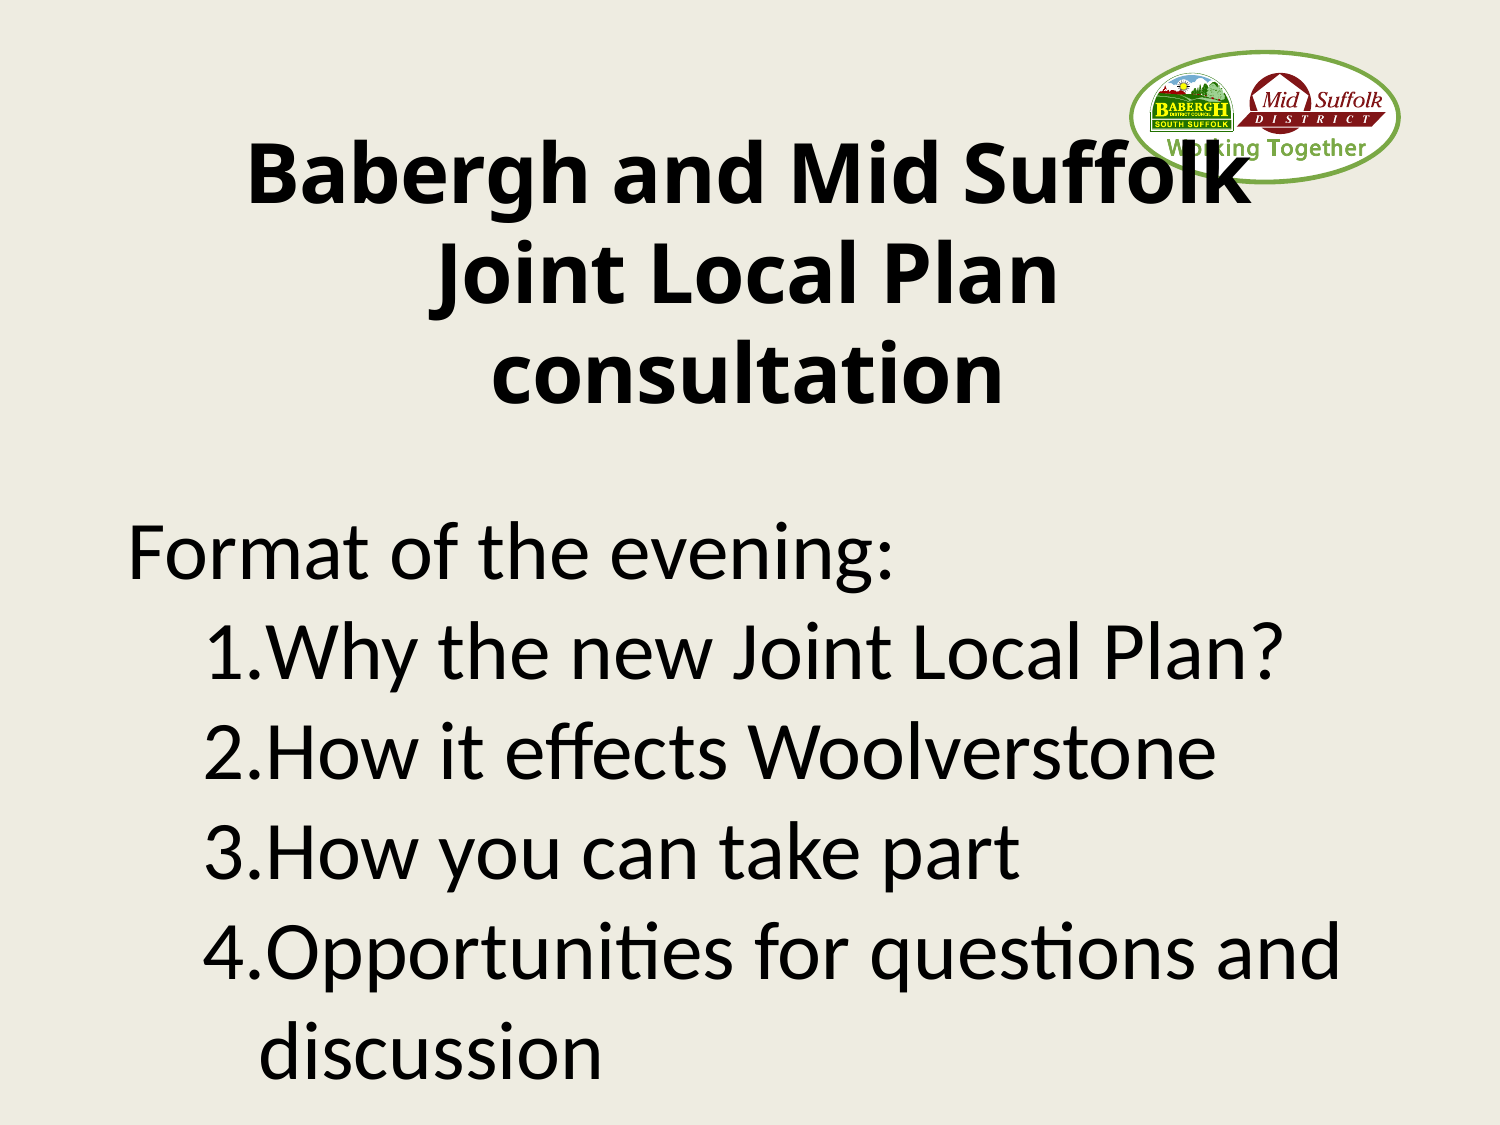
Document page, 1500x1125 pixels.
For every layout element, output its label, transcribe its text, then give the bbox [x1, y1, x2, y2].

title Babergh and Mid Suffolk Joint Local Plan consultation [110, 112, 1386, 389]
text_box Format of the evening: Why the new Joint Local Plan? How it effects Woolverstone How you can take part Opportunities for questions and discussion [112, 488, 1394, 1125]
